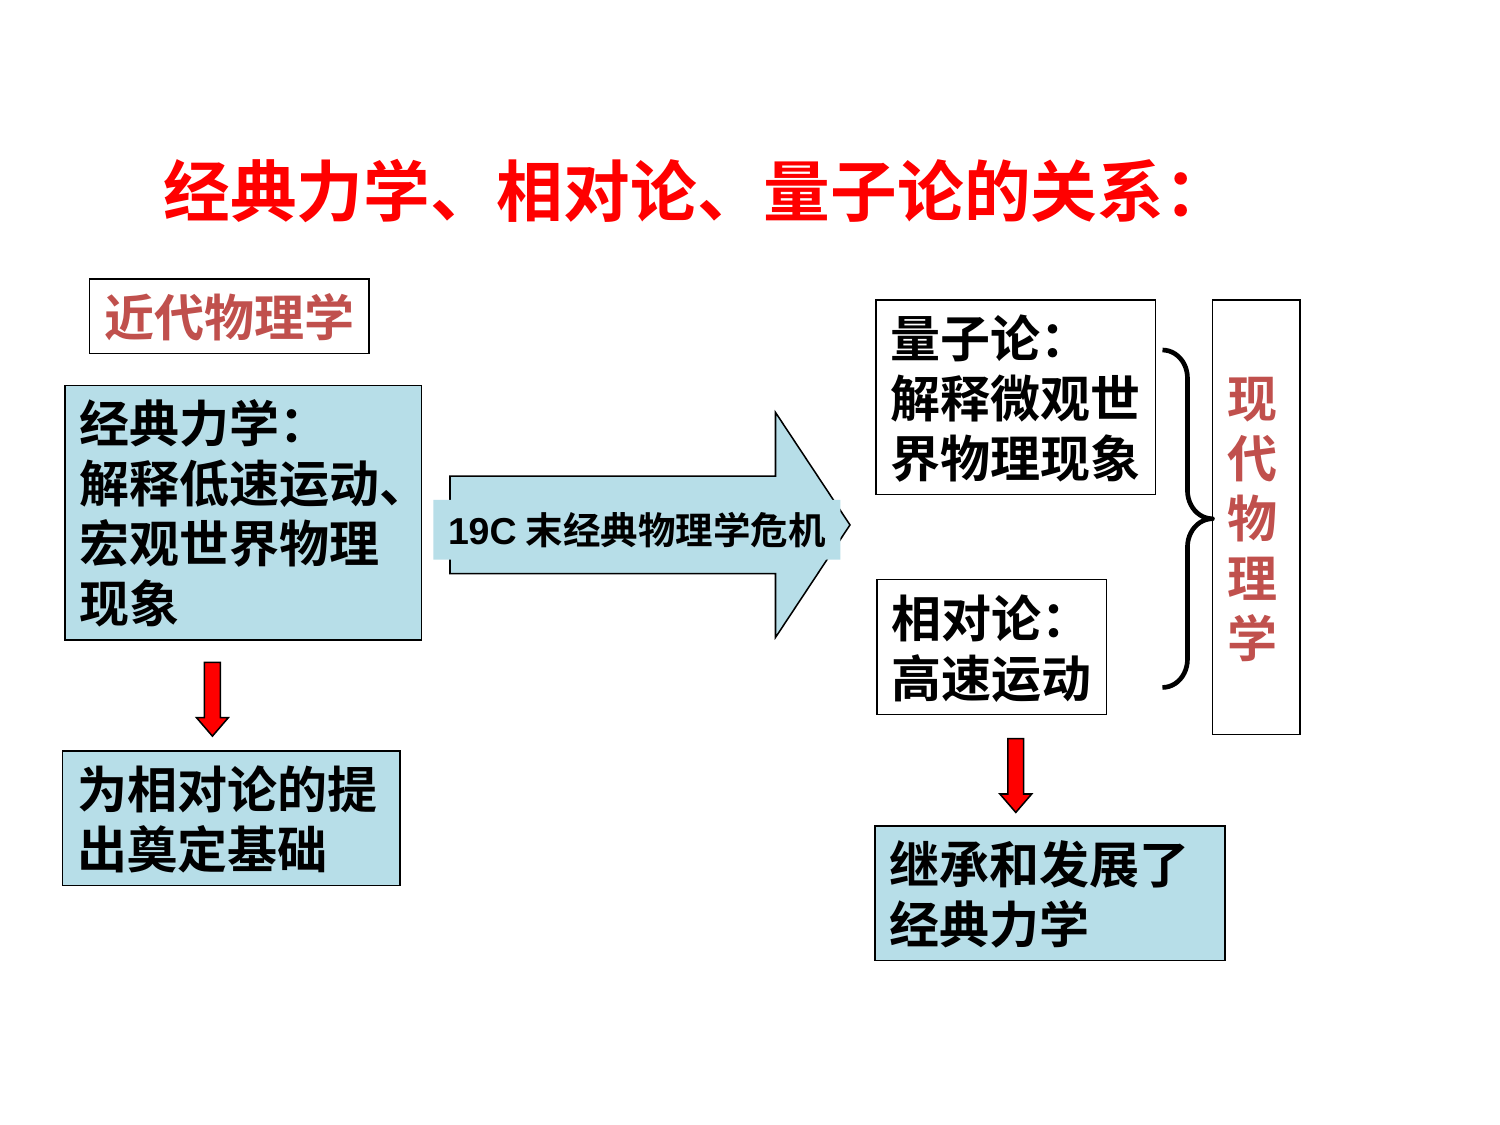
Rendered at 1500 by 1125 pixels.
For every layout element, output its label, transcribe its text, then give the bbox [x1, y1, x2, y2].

text_box 继承和发展了经典力学 [875, 826, 1225, 961]
text_box [1162, 350, 1213, 688]
text_box [196, 662, 229, 737]
text_box [999, 738, 1032, 813]
text_box 量子论： 解释微观世 界物理现象 [876, 299, 1156, 495]
text_box 相对论： 高速运动 [876, 579, 1107, 715]
text_box 为相对论的提出奠定基础 [62, 751, 400, 886]
text_box 经典力学、相对论、量子论的关系： [148, 142, 1247, 238]
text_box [437, 412, 851, 638]
text_box 现代物理学 [1212, 299, 1300, 735]
text_box 近代物理学 [89, 278, 370, 354]
text_box 经典力学： 解释低速运动、宏观世界物理现象 [64, 385, 422, 641]
